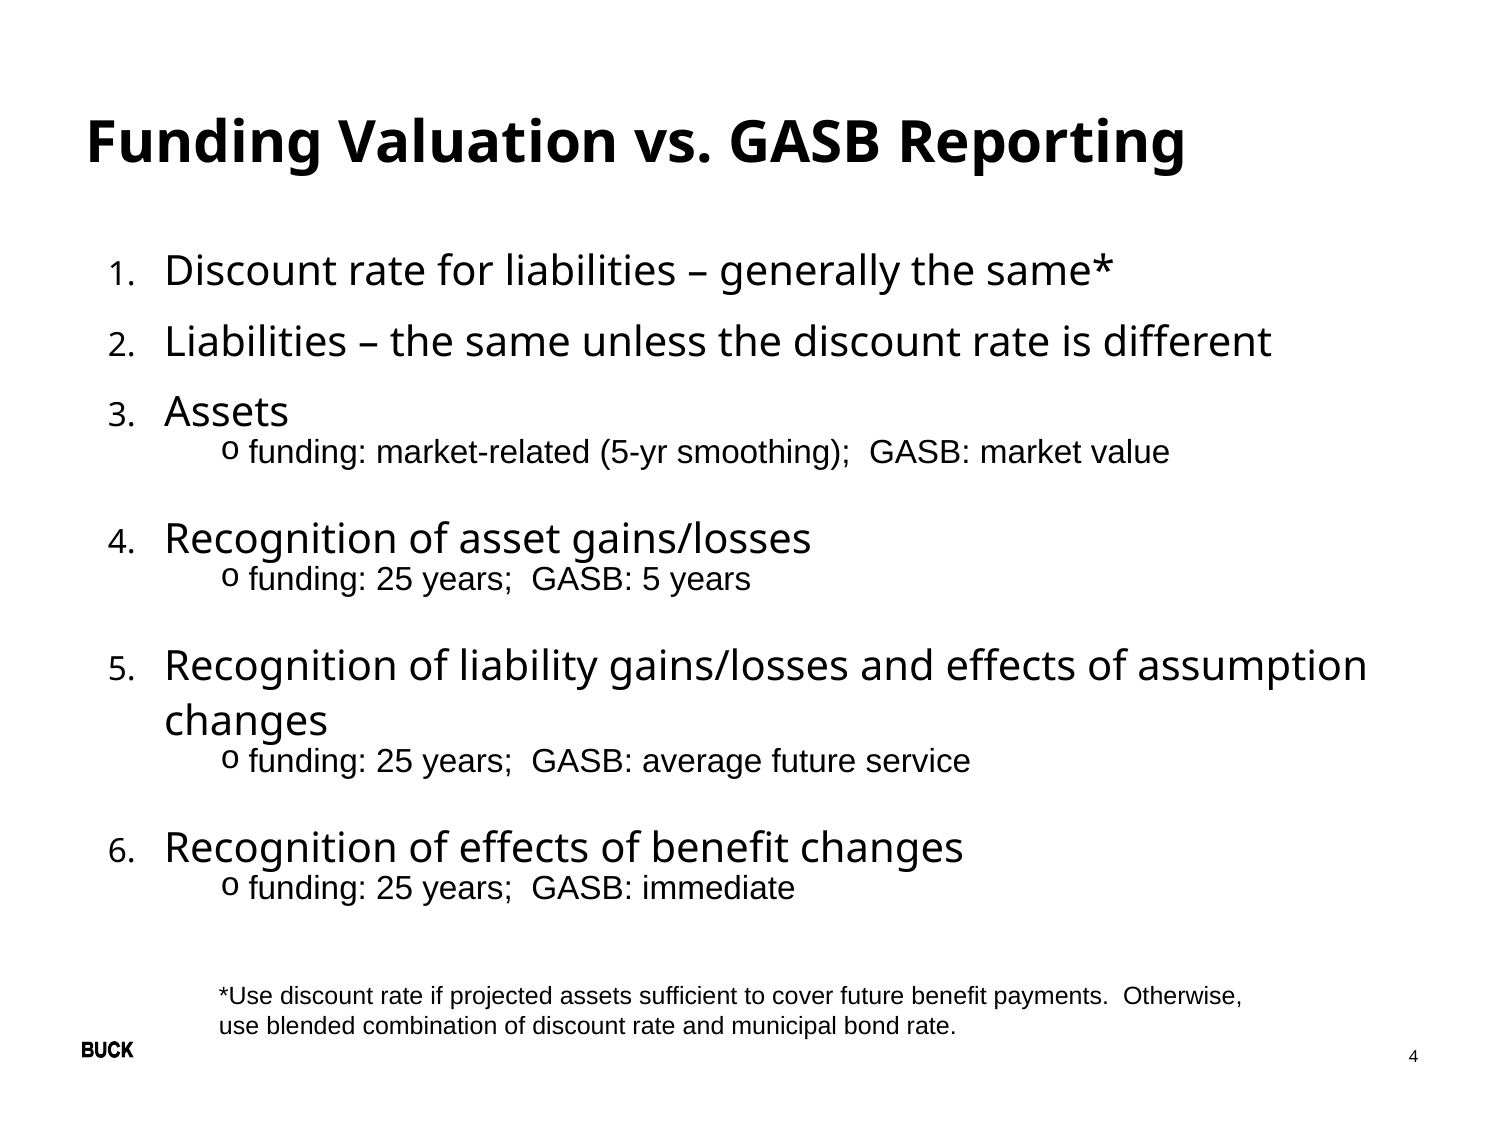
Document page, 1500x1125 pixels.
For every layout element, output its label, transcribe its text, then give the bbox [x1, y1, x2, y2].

text_box *Use discount rate if projected assets sufficient to cover future benefit payments. Otherwise, use blended combination of discount rate and municipal bond rate. [204, 972, 1341, 1048]
list Funding Valuation vs. GASB Reporting [70, 105, 1430, 206]
picture [82, 1041, 134, 1058]
slide_number 4 [1095, 1027, 1434, 1088]
list Discount rate for liabilities – generally the same* Liabilities – the same unless the discount rate is different Assets funding: market-related (5-yr smoothing); GASB: market value Recognition of asset gains/losses funding: 25 years; GASB: 5 years Recognition of liability gains/losses and effects of assumption changes funding: 25 years; GASB: average future service Recognition of effects of benefit changes funding: 25 years; GASB: immediate [93, 231, 1452, 994]
